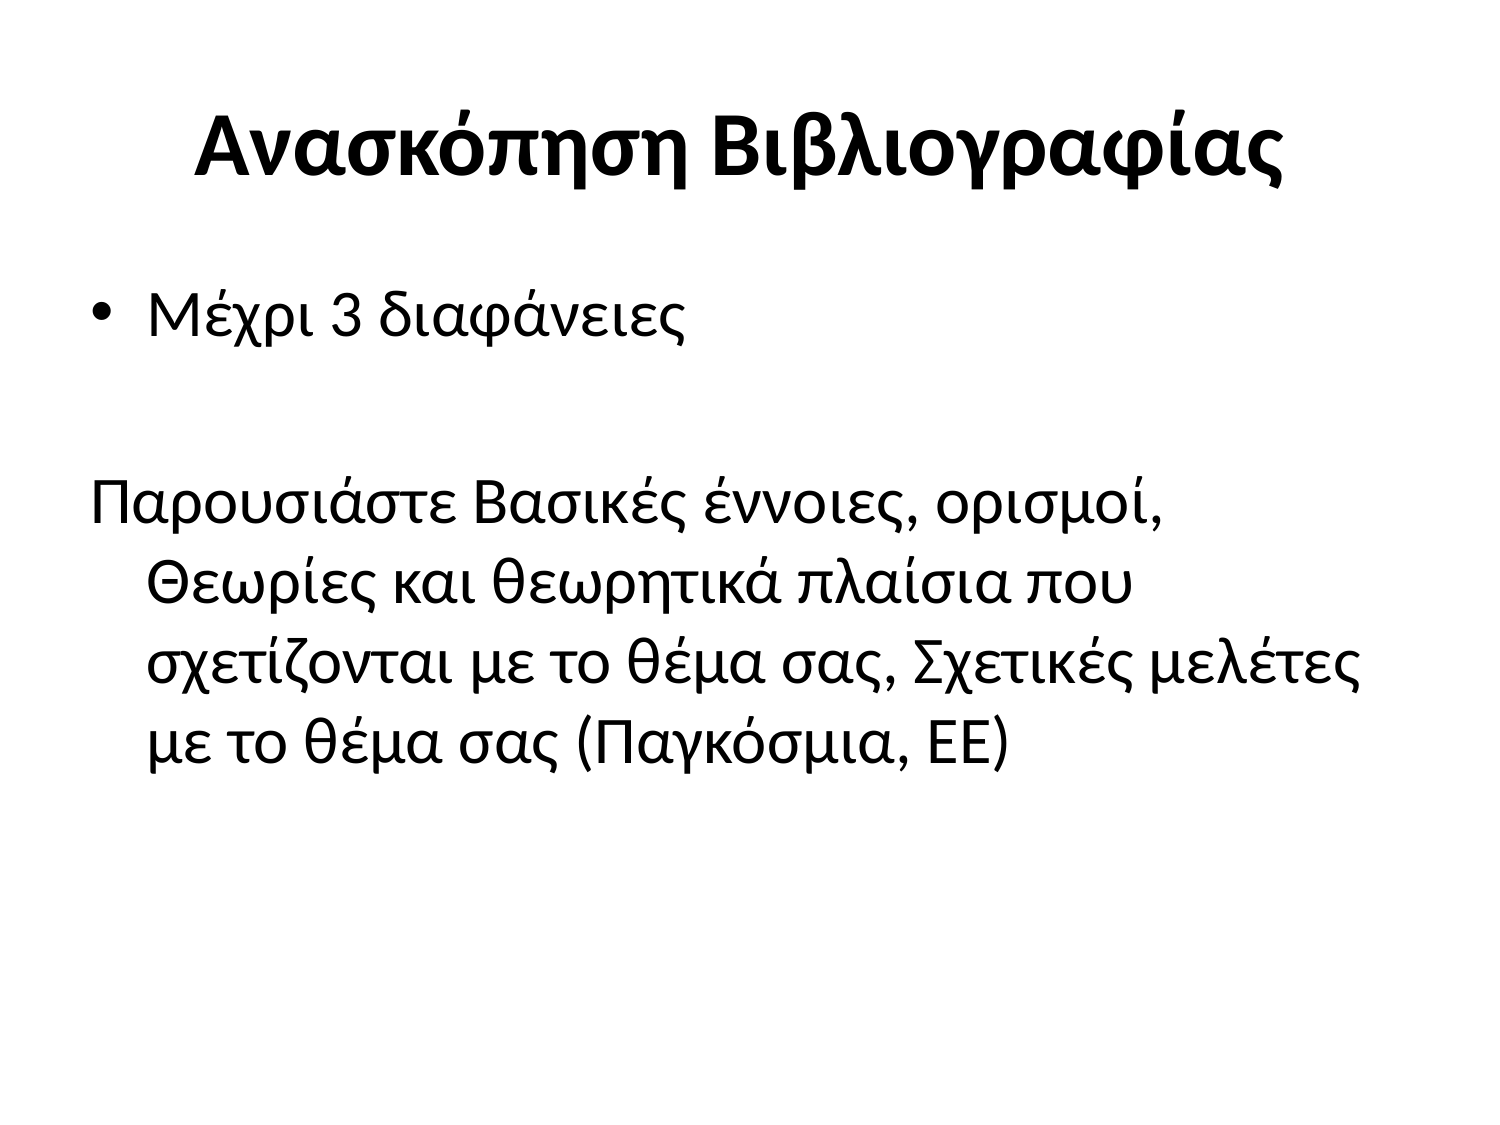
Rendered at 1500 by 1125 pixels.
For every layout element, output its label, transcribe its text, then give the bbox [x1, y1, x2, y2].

title Ανασκόπηση Βιβλιογραφίας [75, 45, 1425, 233]
list Μέχρι 3 διαφάνειες Παρουσιάστε Βασικές έννοιες, ορισμοί, Θεωρίες και θεωρητικά πλαίσια που σχετίζονται με το θέμα σας, Σχετικές μελέτες με το θέμα σας (Παγκόσμια, ΕΕ) [75, 262, 1425, 1005]
